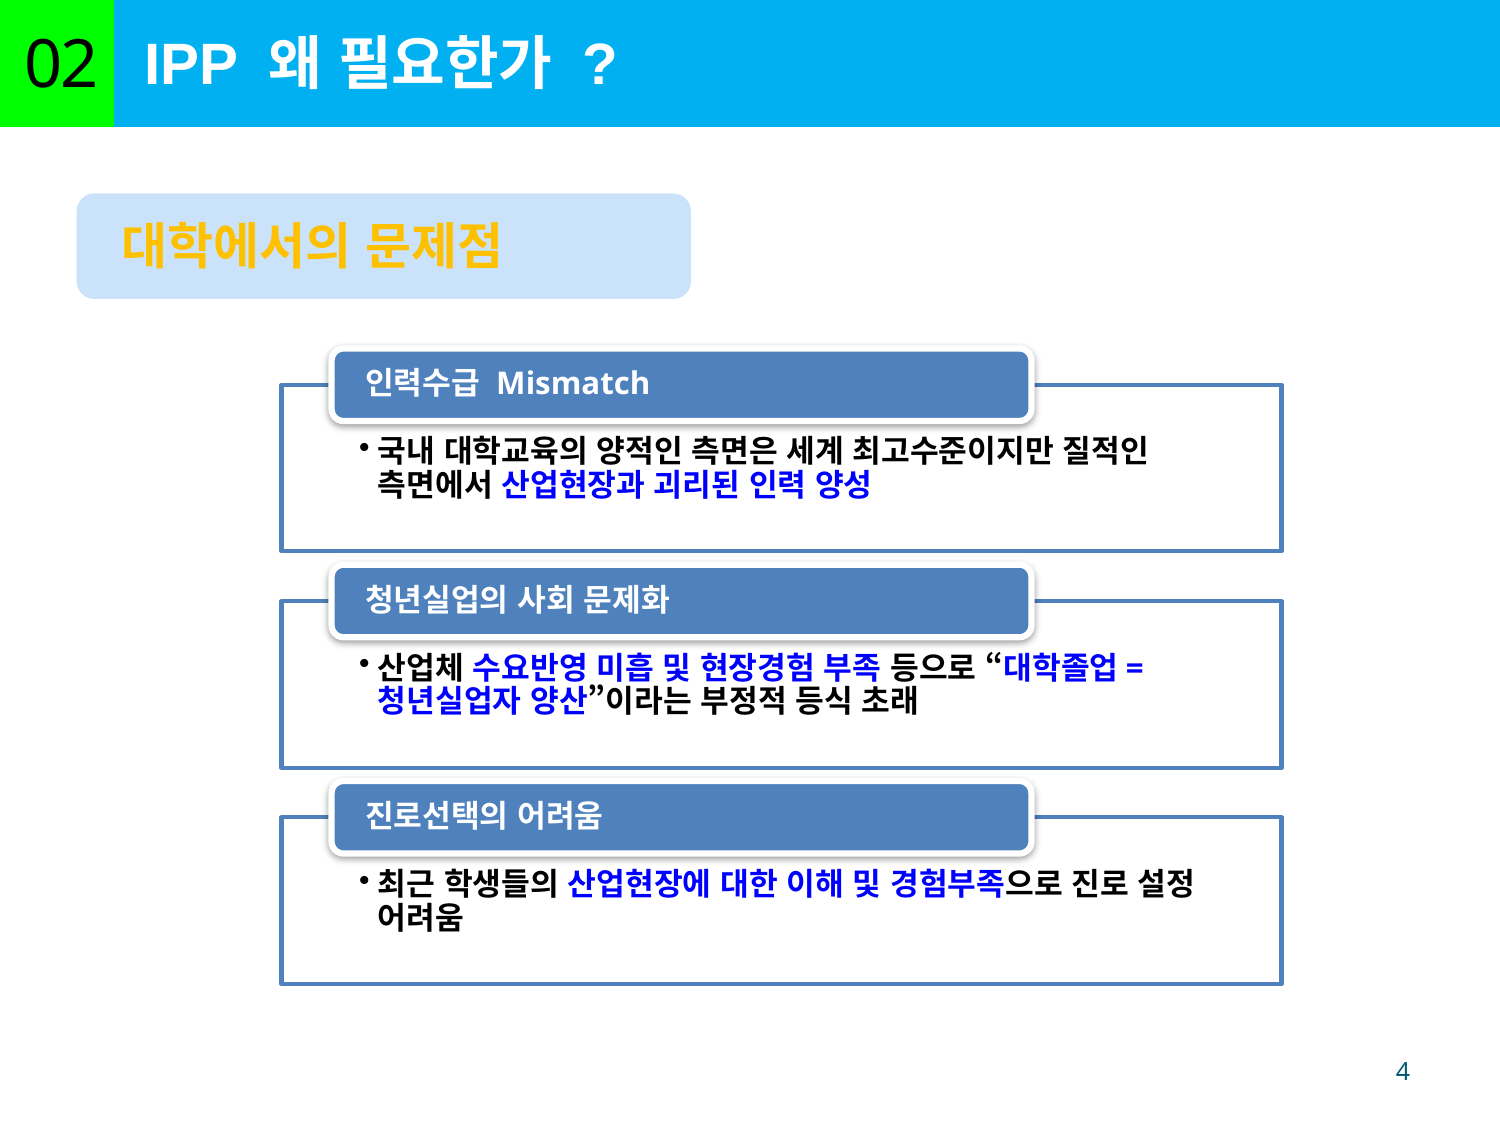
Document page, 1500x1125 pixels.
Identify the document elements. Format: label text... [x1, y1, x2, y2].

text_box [0, 0, 1500, 126]
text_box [281, 332, 1282, 1000]
slide_number 4 [1074, 1042, 1425, 1103]
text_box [76, 193, 692, 300]
